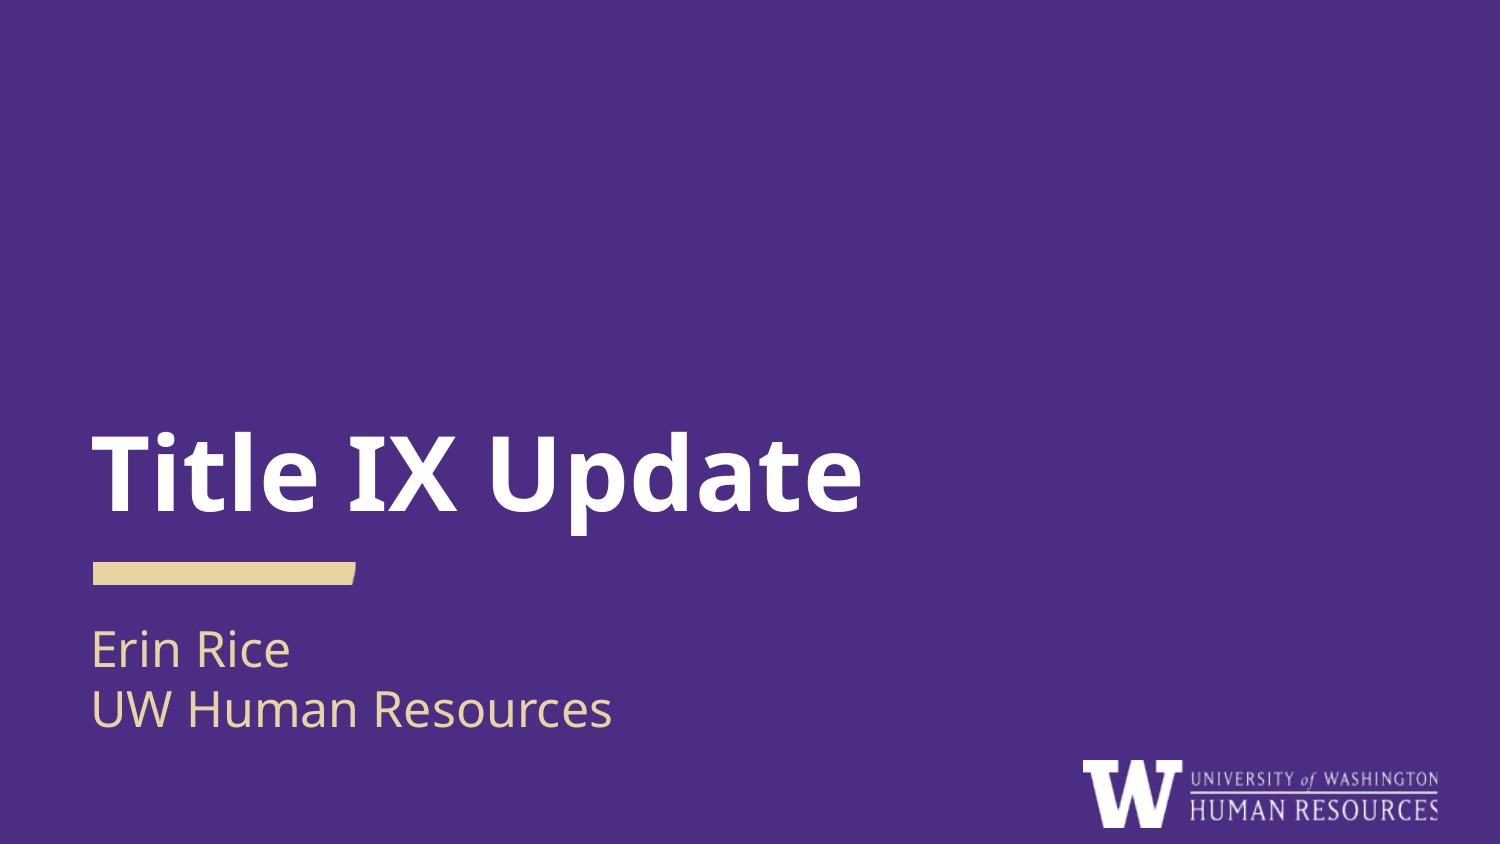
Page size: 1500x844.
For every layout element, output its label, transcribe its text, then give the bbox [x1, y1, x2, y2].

text_box Erin Rice UW Human Resources [75, 609, 899, 745]
title Title IX Update [75, 105, 1220, 540]
